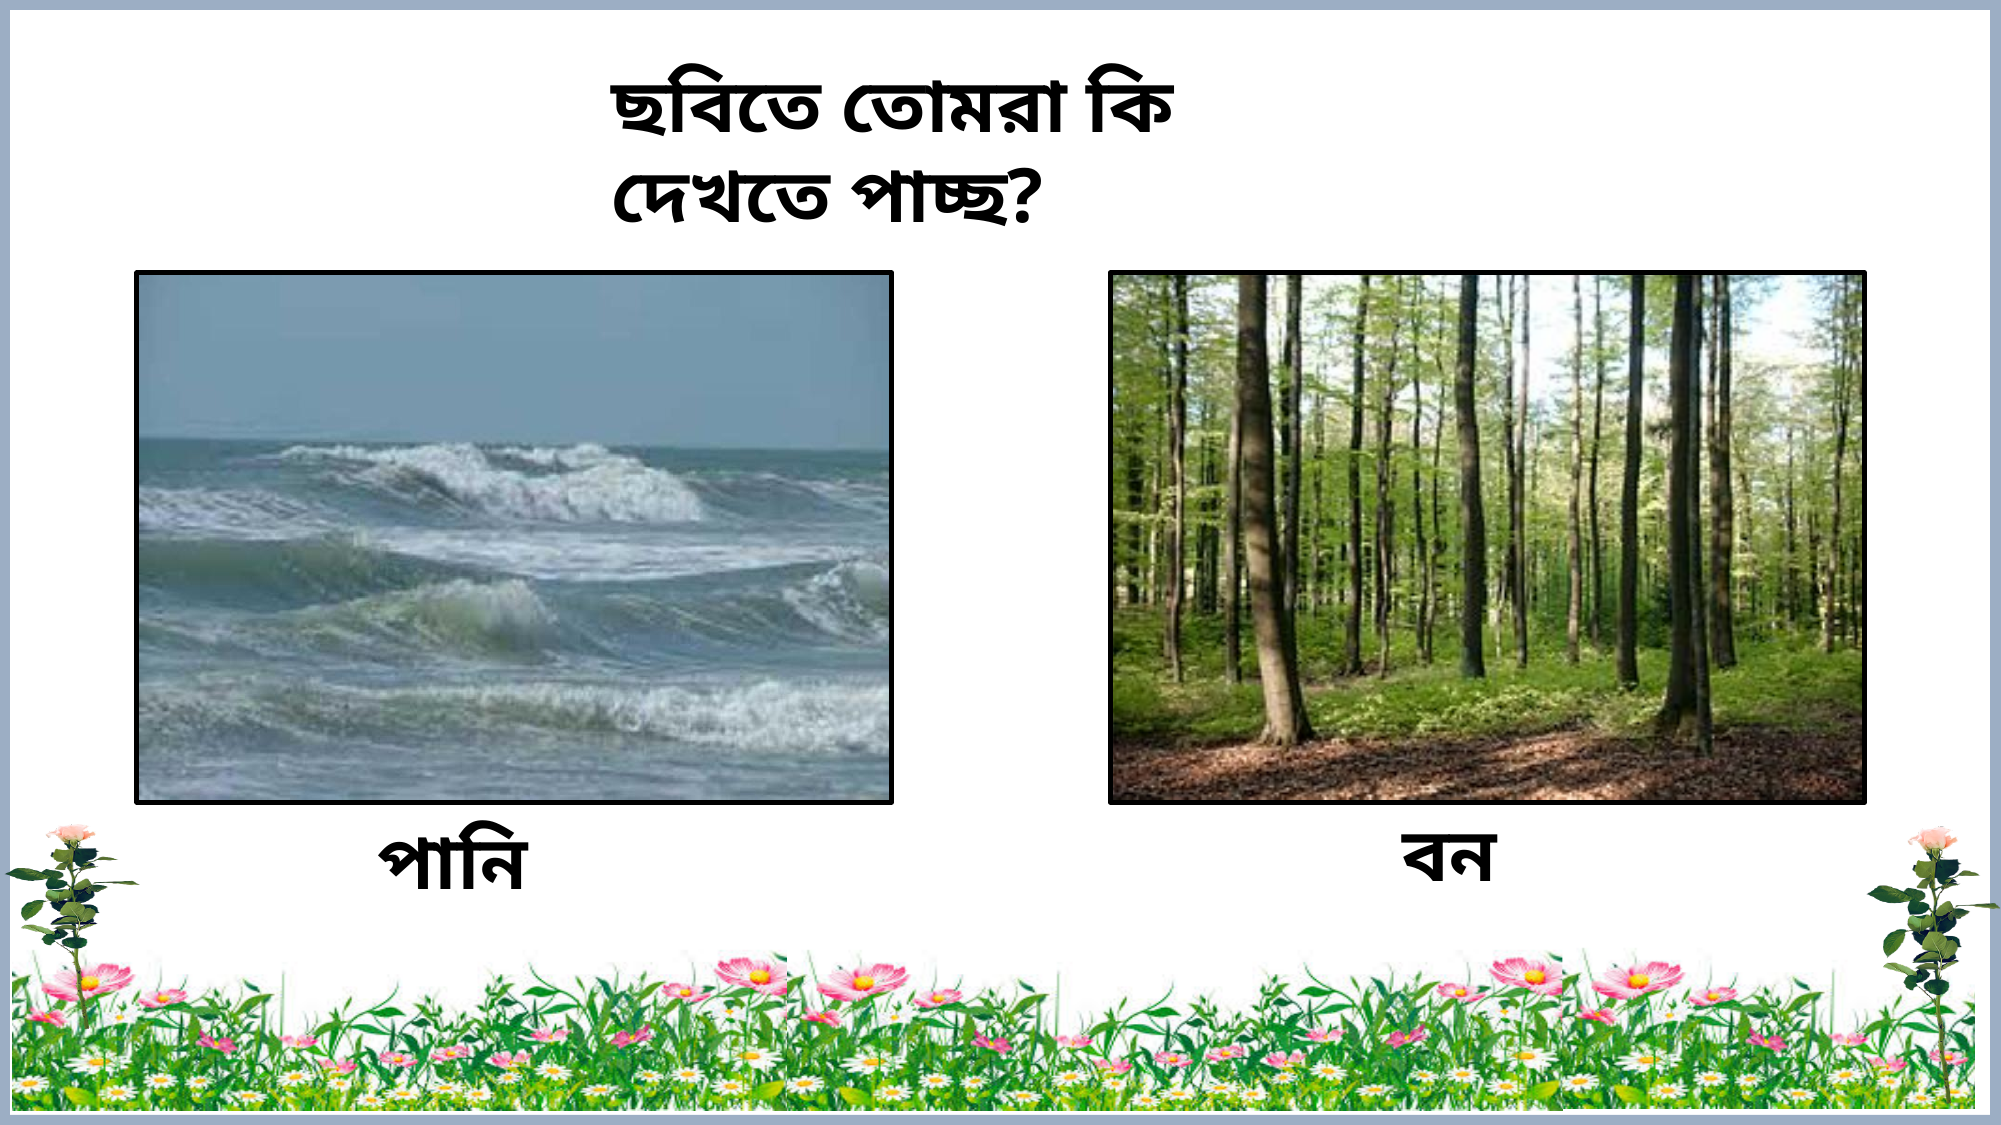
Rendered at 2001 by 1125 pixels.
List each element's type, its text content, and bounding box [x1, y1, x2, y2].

picture [1112, 274, 1863, 801]
text_box বন [1300, 810, 1638, 904]
picture [138, 274, 890, 801]
picture [0, 816, 2001, 1111]
text_box পানি [362, 810, 550, 1002]
text_box ছবিতে তোমরা কি দেখতে পাচ্ছ? [596, 49, 1403, 245]
